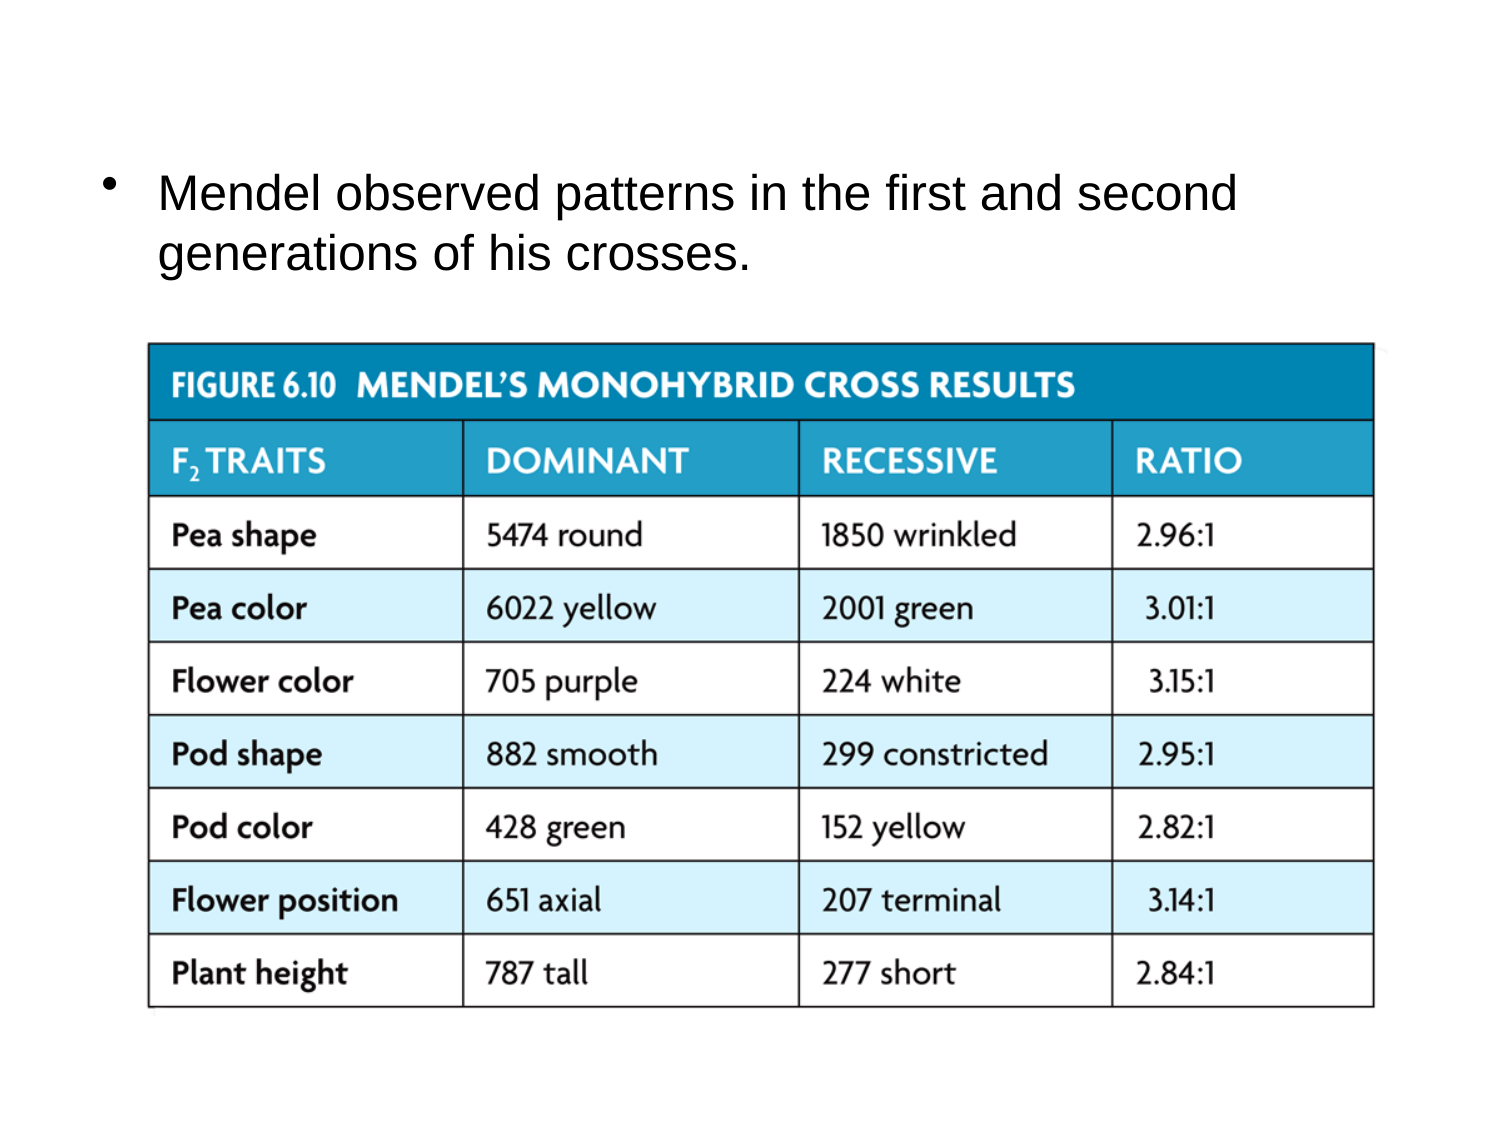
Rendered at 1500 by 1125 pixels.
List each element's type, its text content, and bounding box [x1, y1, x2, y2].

text_box Mendel observed patterns in the first and second generations of his crosses. [86, 152, 1500, 288]
picture [137, 331, 1388, 1016]
